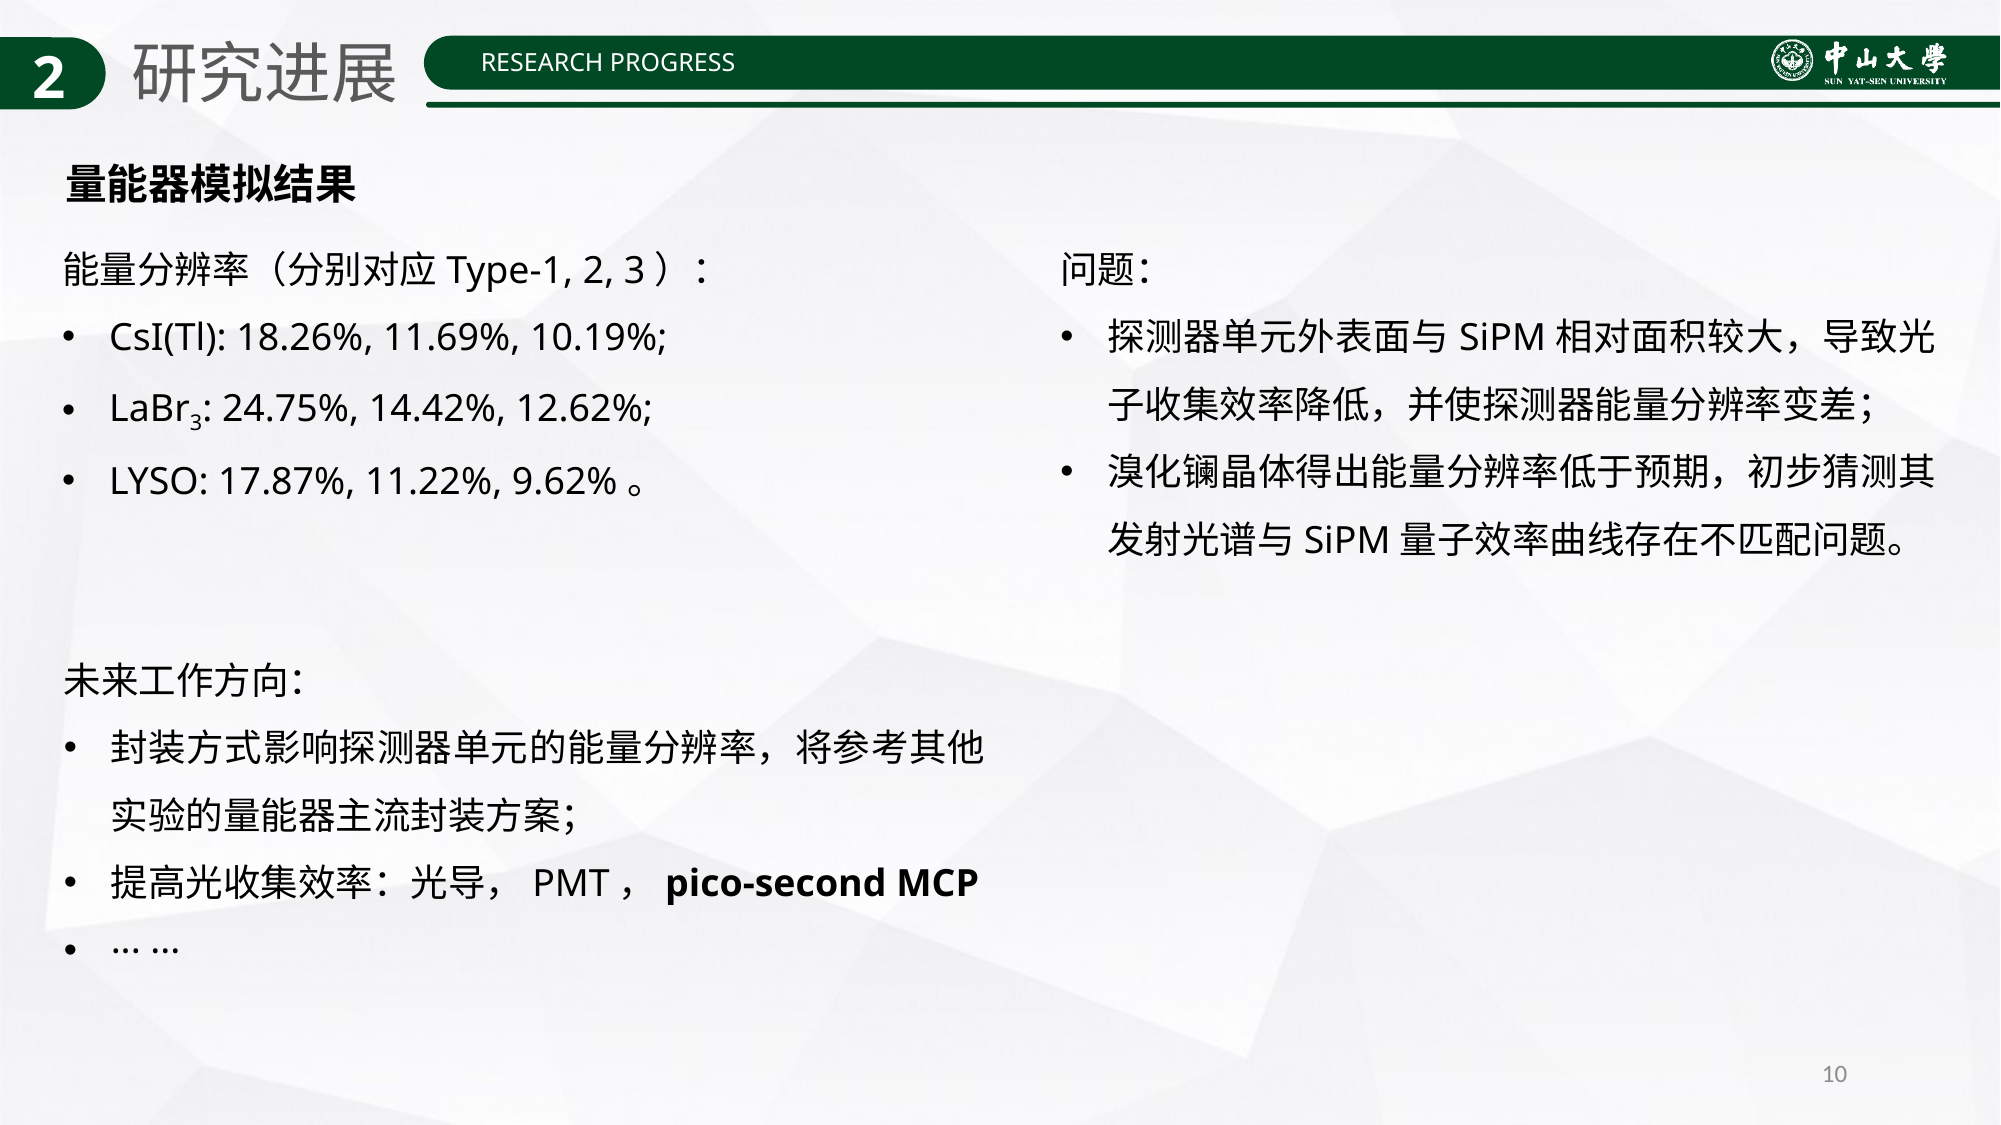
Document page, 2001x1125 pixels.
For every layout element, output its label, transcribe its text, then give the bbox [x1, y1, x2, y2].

picture [0, 0, 2001, 1125]
text_box 能量分辨率（分别对应Type-1, 2, 3）： CsI(Tl): 18.26%, 11.69%, 10.19%; LaBr3: 24.75%, 14.42%, 12.62%; LYSO: 17.87%, 11.22%, 9.62%。 [47, 215, 745, 510]
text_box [423, 35, 2000, 108]
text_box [0, 33, 106, 119]
text_box 未来工作方向： 封装方式影响探测器单元的能量分辨率，将参考其他实验的量能器主流封装方案； 提高光收集效率：光导，PMT，pico-second MCP ··· ··· [49, 626, 1000, 980]
slide_number 10 [1412, 1042, 1863, 1103]
text_box 问题： 探测器单元外表面与SiPM相对面积较大，导致光子收集效率降低，并使探测器能量分辨率变差； 溴化镧晶体得出能量分辨率低于预期，初步猜测其发射光谱与SiPM量子效率曲线存在不匹配问题。 [1045, 215, 1951, 568]
text_box 研究进展 [116, 23, 414, 119]
text_box 量能器模拟结果 [50, 150, 373, 215]
